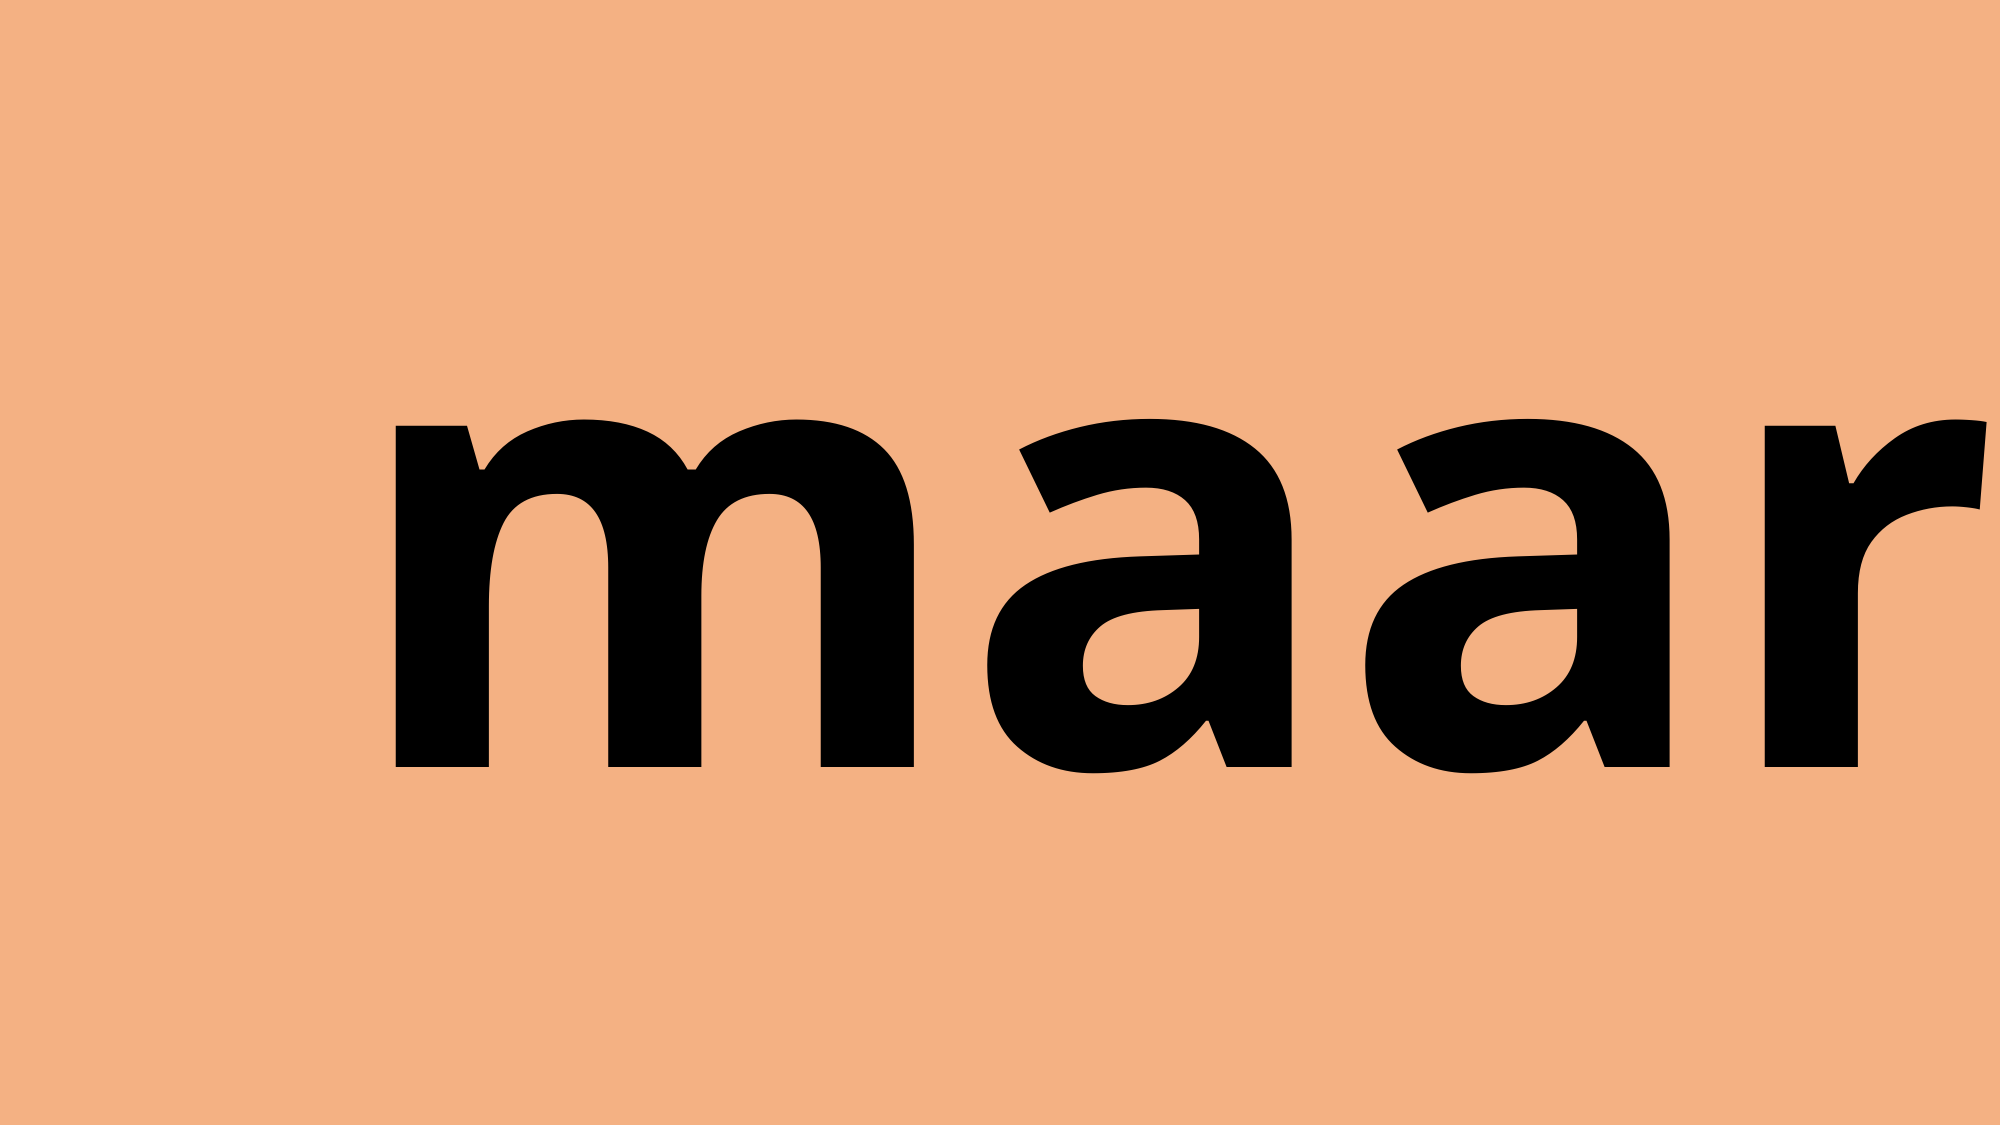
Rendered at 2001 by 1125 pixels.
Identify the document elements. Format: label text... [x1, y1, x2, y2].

title maar [332, 456, 2000, 674]
